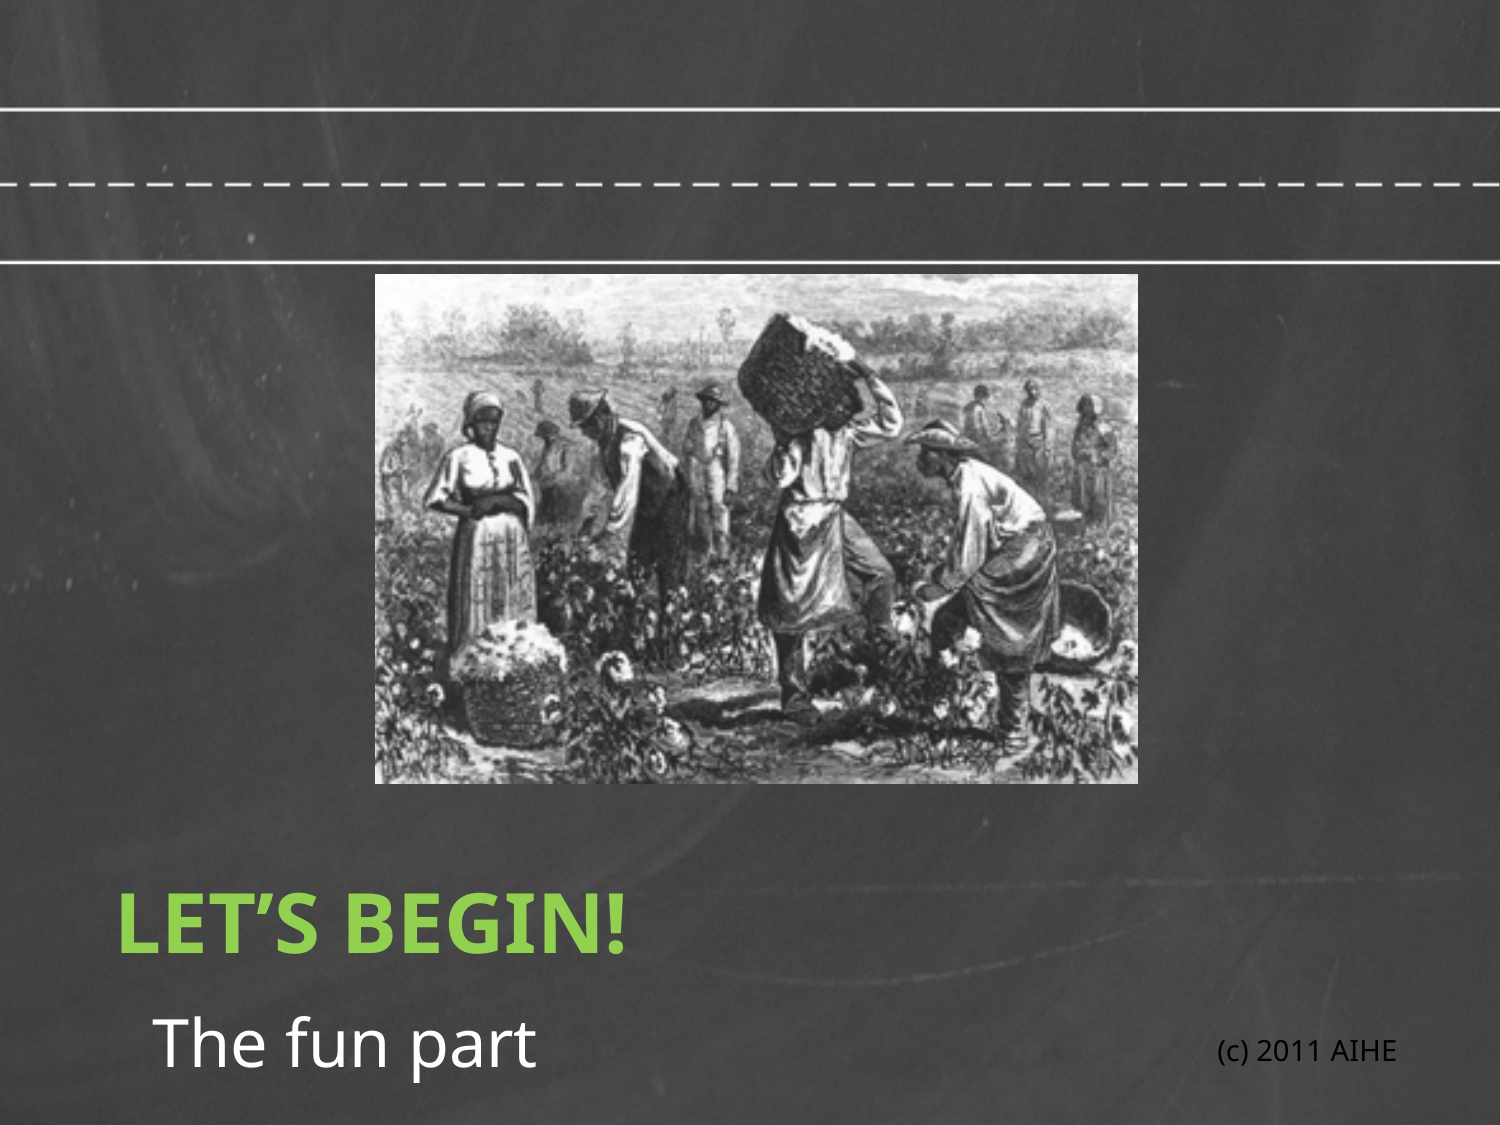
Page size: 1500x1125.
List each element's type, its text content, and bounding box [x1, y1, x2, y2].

title Let’s Begin! [99, 862, 1376, 1087]
footer (c) 2011 AIHE [937, 1024, 1413, 1104]
list The fun part [137, 874, 1275, 1089]
picture [0, 0, 1500, 1125]
